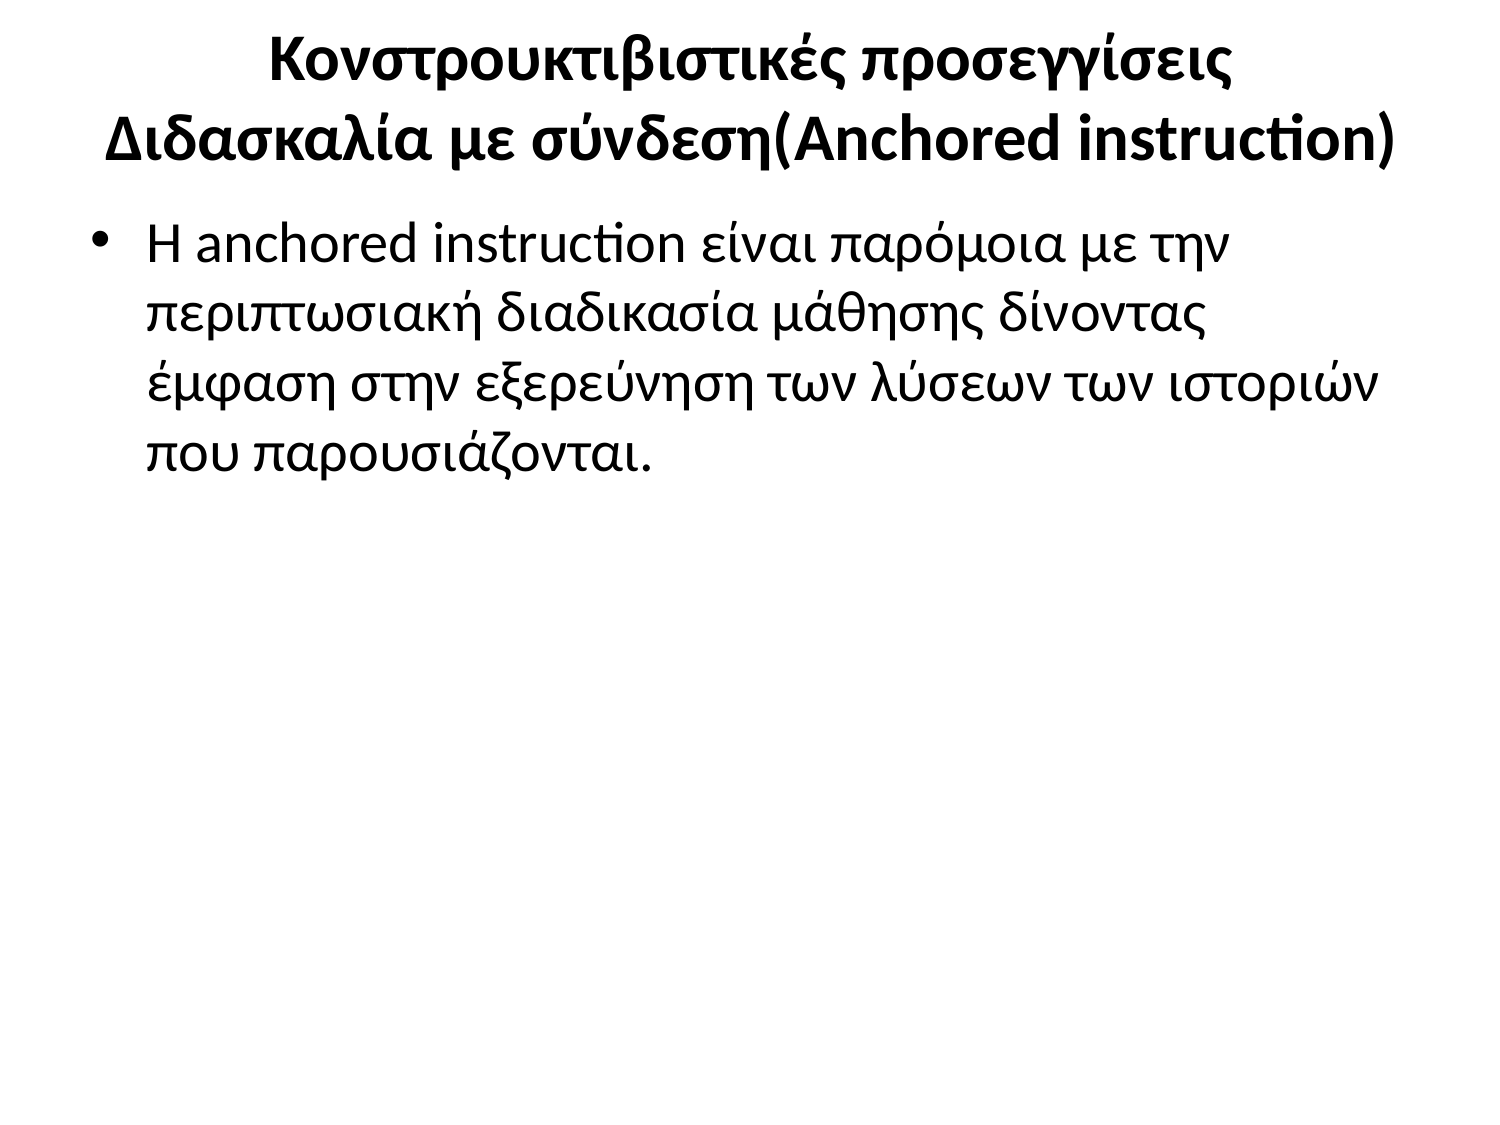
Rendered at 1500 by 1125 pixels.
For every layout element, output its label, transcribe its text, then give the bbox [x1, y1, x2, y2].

list Η anchored instruction είναι παρόμοια με την περιπτωσιακή διαδικασία μάθησης δίνοντας έμφαση στην εξερεύνηση των λύσεων των ιστοριών που παρουσιάζονται. [75, 196, 1425, 1024]
title Κονστρουκτιβιστικές προσεγγίσεις Διδασκαλία με σύνδεση(Anchored instruction) [76, 19, 1427, 169]
